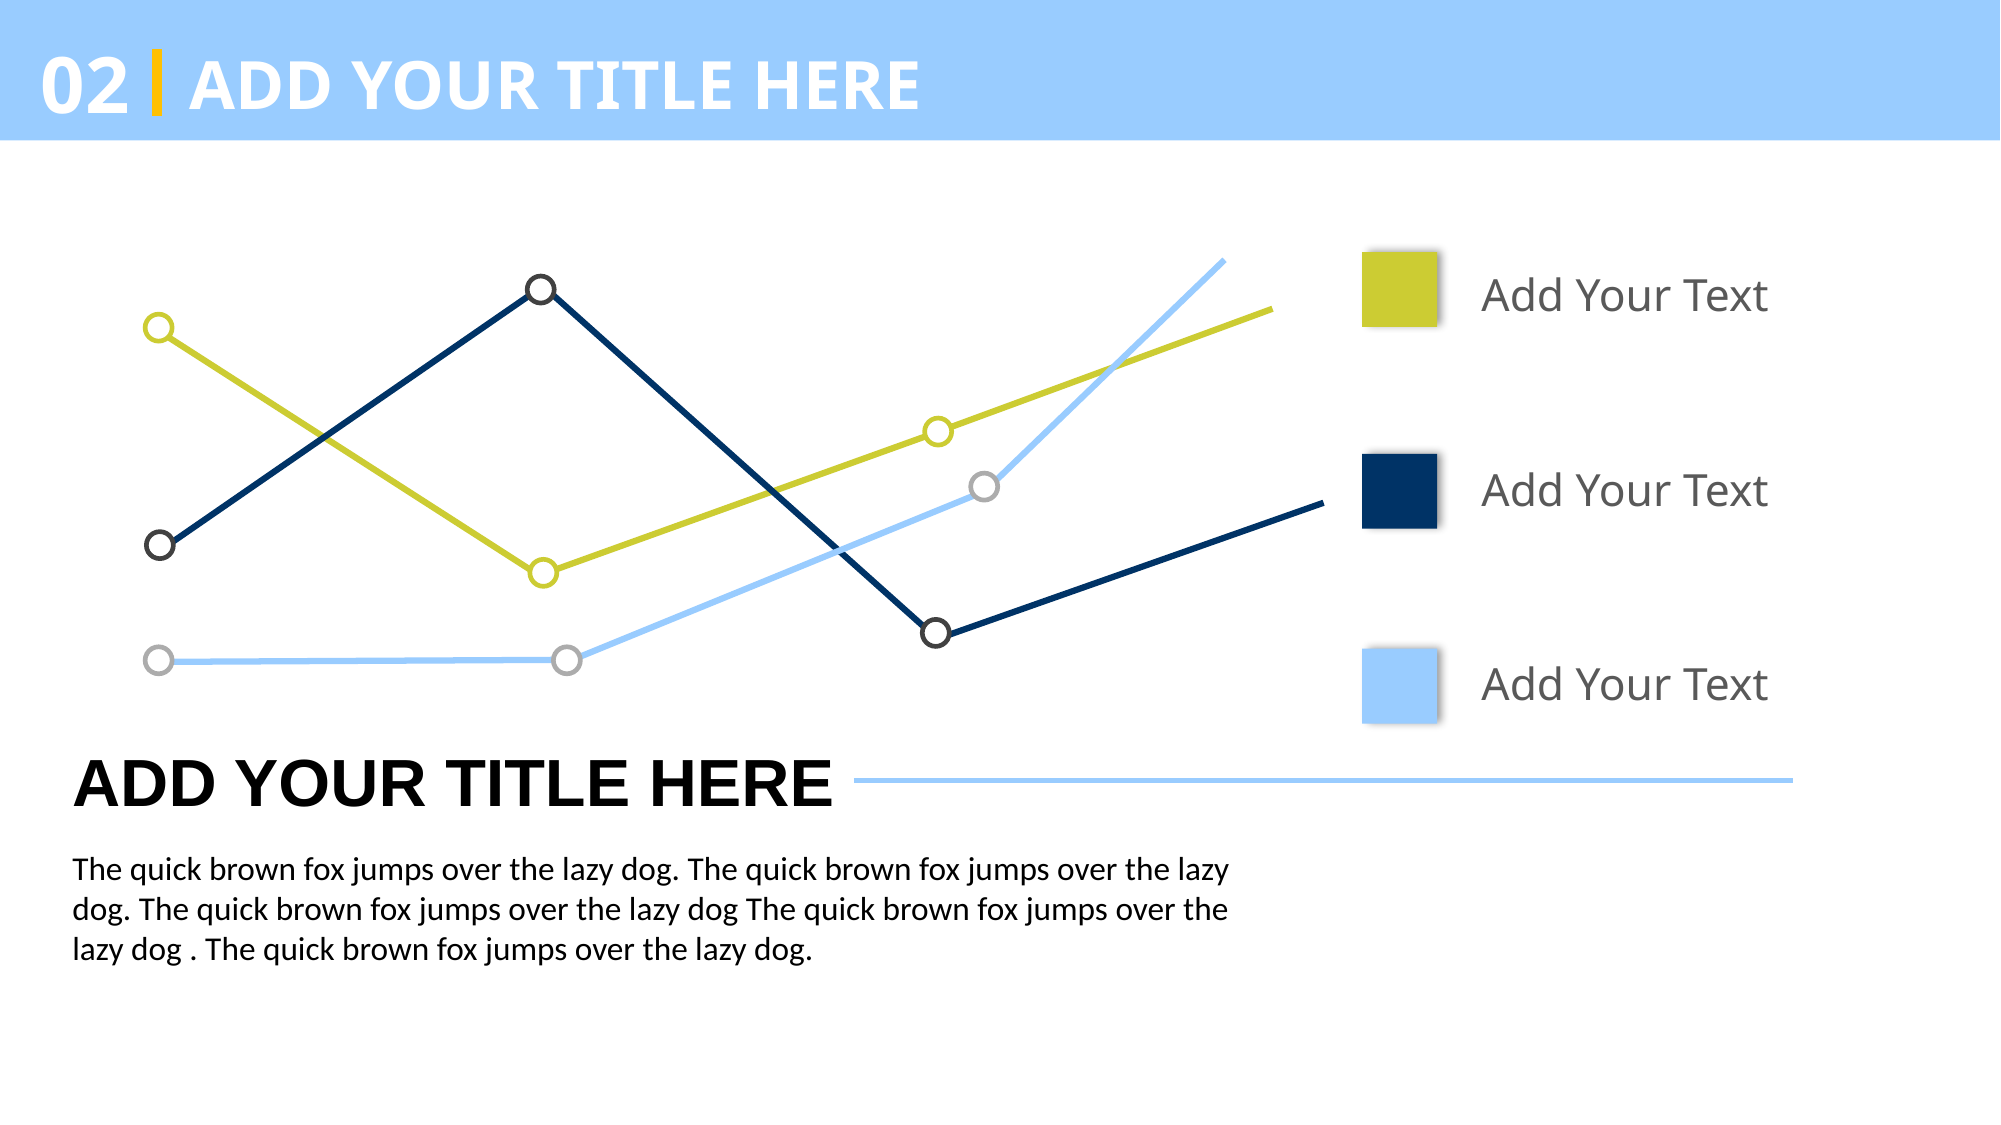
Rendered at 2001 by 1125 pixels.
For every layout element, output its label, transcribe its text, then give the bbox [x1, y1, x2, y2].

text_box ADD YOUR TITLE HERE [174, 35, 1044, 131]
text_box The quick brown fox jumps over the lazy dog. The quick brown fox jumps over the lazy dog. The quick brown fox jumps over the lazy dog The quick brown fox jumps over the lazy dog . The quick brown fox jumps over the lazy dog. [57, 839, 1273, 975]
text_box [1362, 453, 1845, 529]
text_box [0, 0, 2000, 141]
text_box 02 [25, 28, 157, 137]
text_box ADD YOUR TITLE HERE [57, 732, 854, 828]
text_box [145, 259, 1225, 674]
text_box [1225, 275, 1324, 647]
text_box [1362, 252, 1845, 329]
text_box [1362, 648, 1845, 724]
